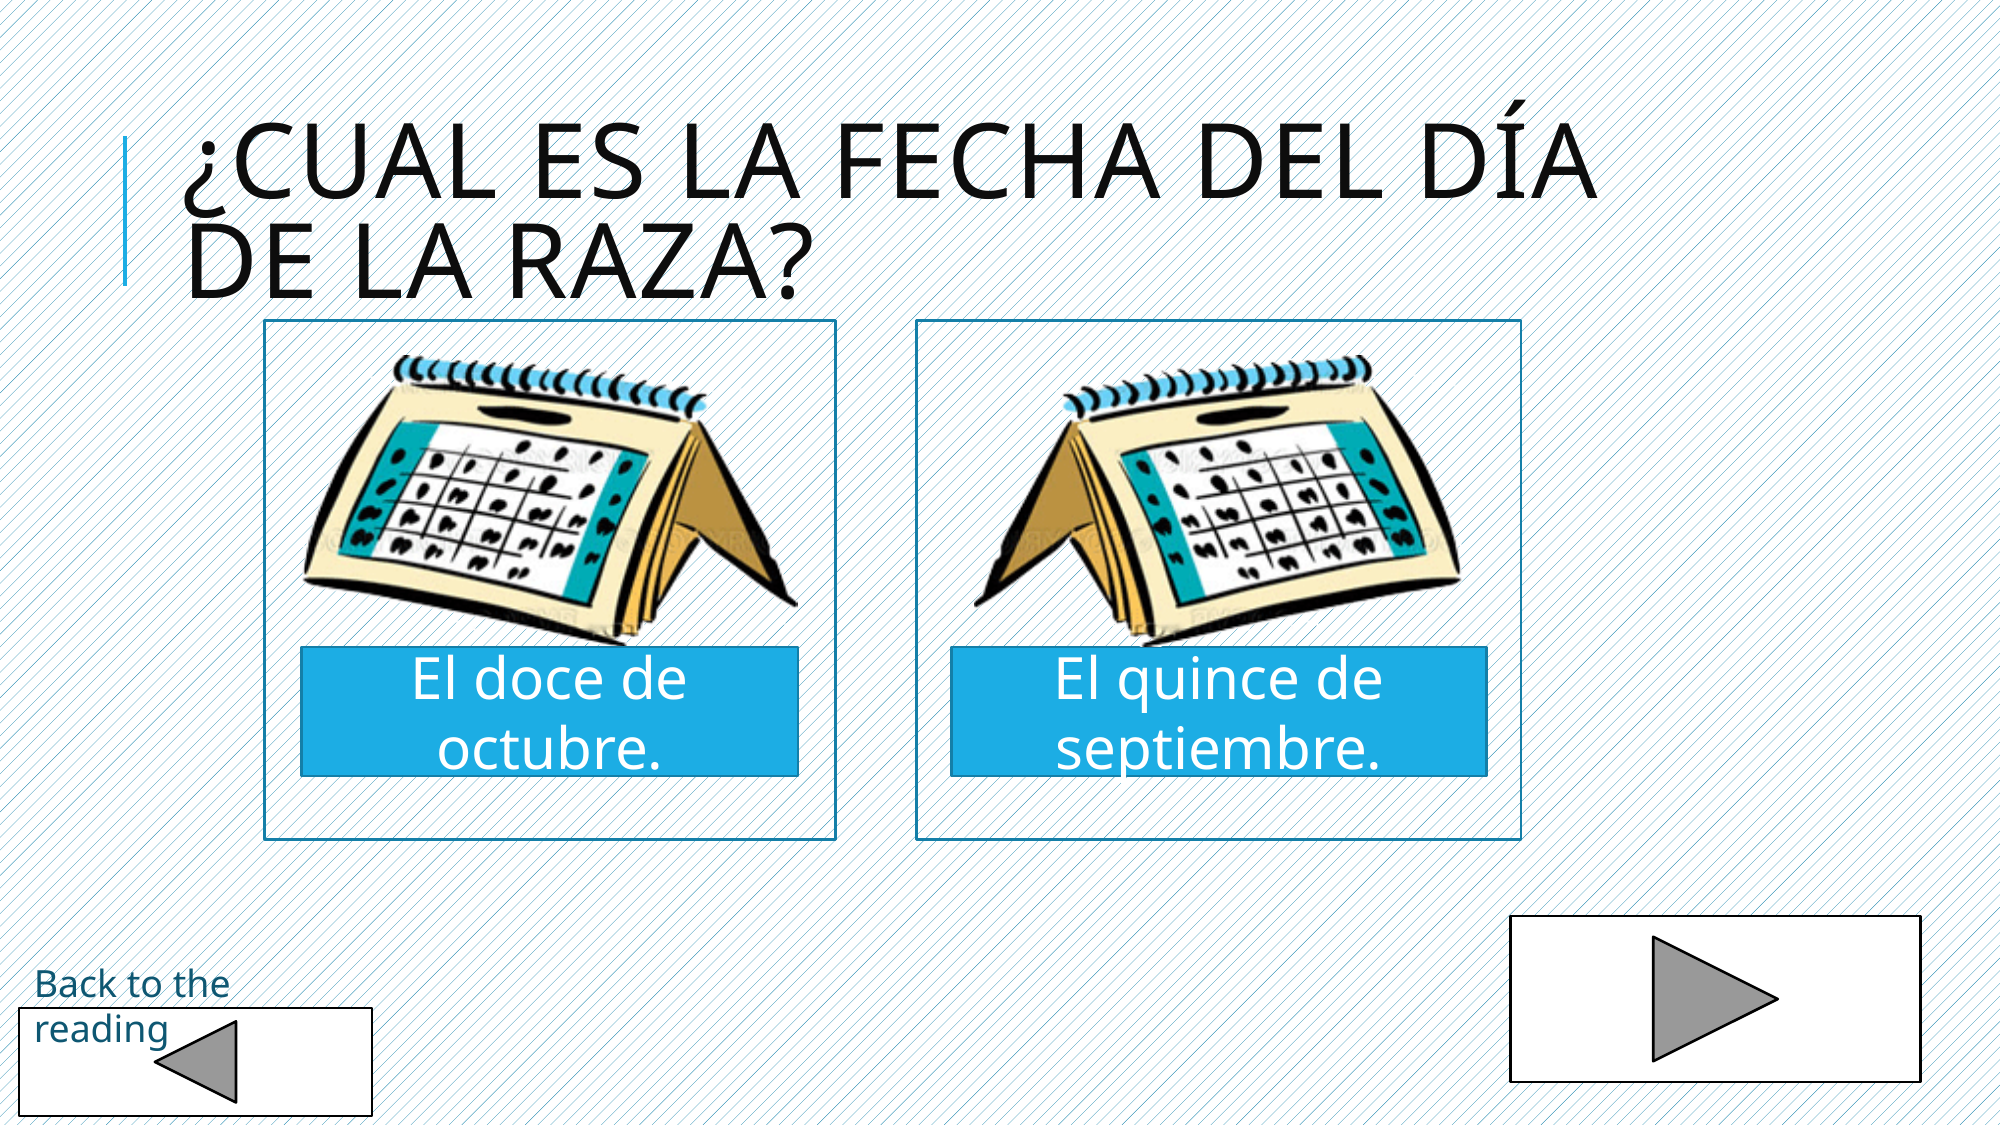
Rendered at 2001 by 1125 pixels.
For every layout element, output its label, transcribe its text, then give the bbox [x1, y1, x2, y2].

title ¿Cual es la fecha del día de la raza? [168, 96, 1763, 342]
picture [301, 354, 799, 648]
text_box [1509, 915, 1922, 1083]
text_box [263, 319, 837, 841]
text_box [18, 1007, 373, 1117]
picture [974, 355, 1464, 648]
text_box Back to the reading [19, 952, 372, 1057]
text_box [915, 319, 1522, 841]
